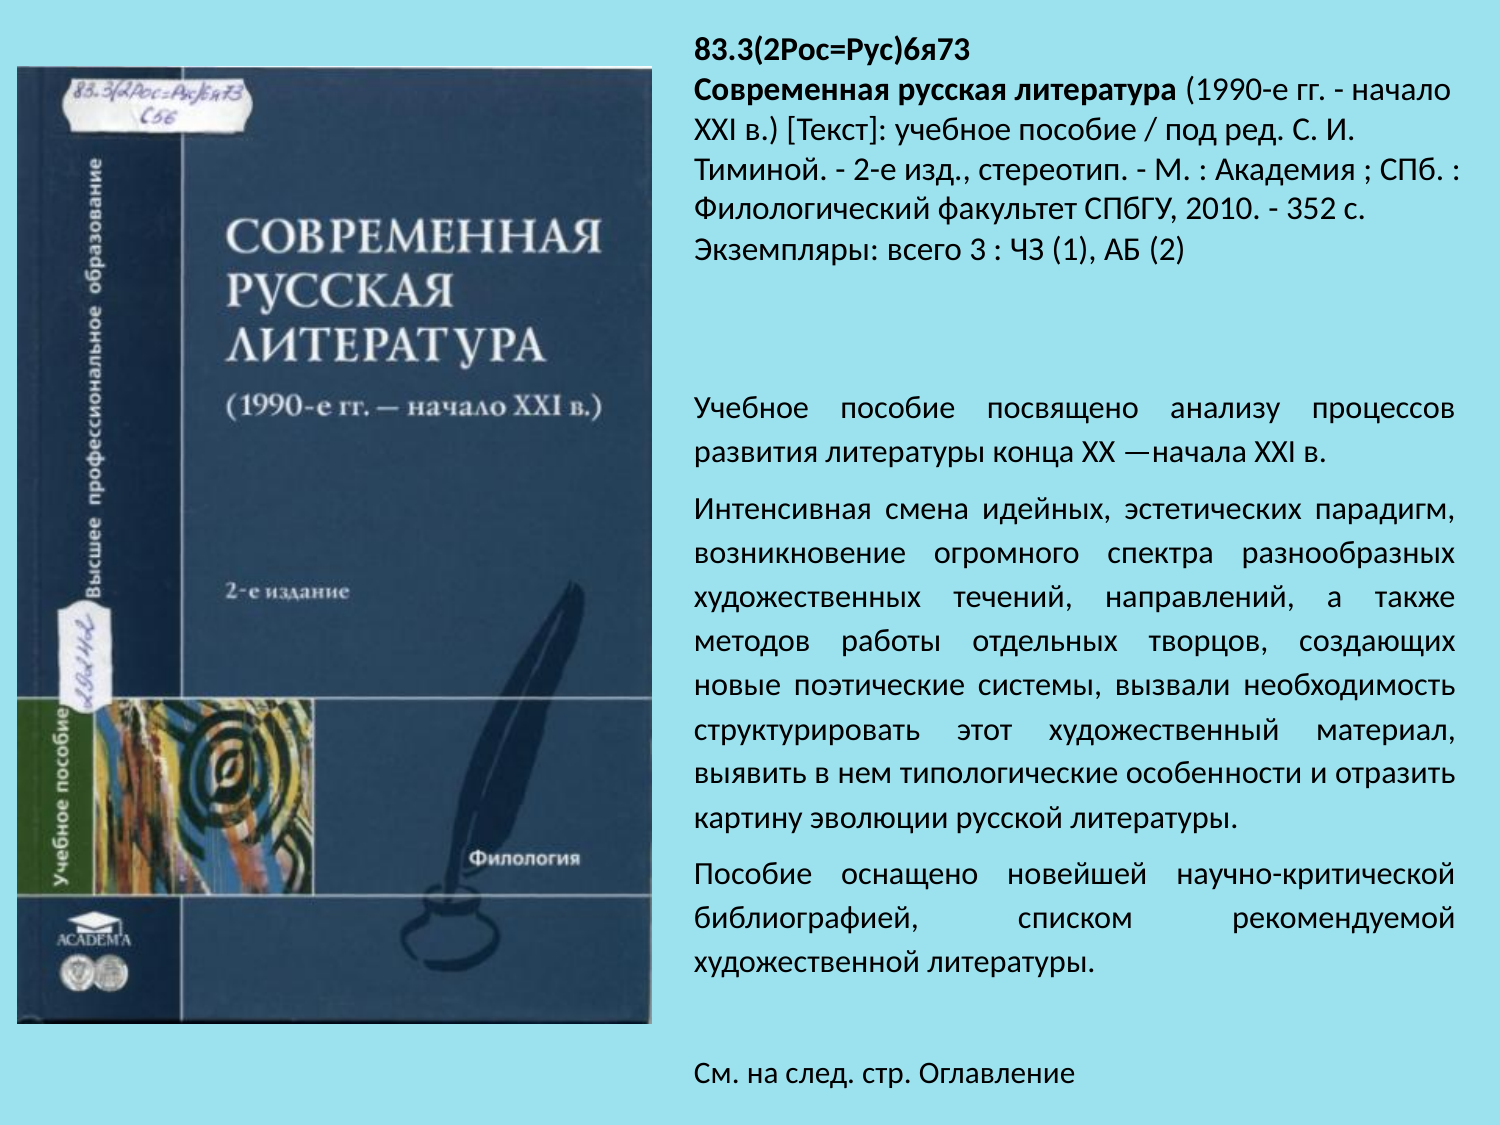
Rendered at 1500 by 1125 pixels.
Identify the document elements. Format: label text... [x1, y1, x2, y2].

picture [17, 65, 652, 1024]
title 83.3(2Рос=Рус)6я73 Современная русская литература (1990-е гг. - начало XXI в.) [Текст]: учебное пособие / под ред. С. И. Тиминой. - 2-е изд., стереотип. - М. : Академия ; СПб. : Филологический факультет СПбГУ, 2010. - 352 с. Экземпляры: всего 3 : ЧЗ (1), АБ (2) [679, 42, 1483, 291]
text_box Учебное пособие посвящено анализу процессов развития литературы конца XX —начала XXI в. Интенсивная смена идейных, эстетических парадигм, возникновение огромного спектра разнообразных художественных течений, направлений, а также методов работы отдельных творцов, создающих новые поэтические системы, вызвали необходимость структурировать этот художественный материал, выявить в нем типологические особен­ности и отразить картину эволюции русской литературы. Пособие оснащено новейшей научно-критической библиографией, списком рекомендуемой художественной литературы. См. на след. стр. Оглавление [679, 373, 1471, 1098]
